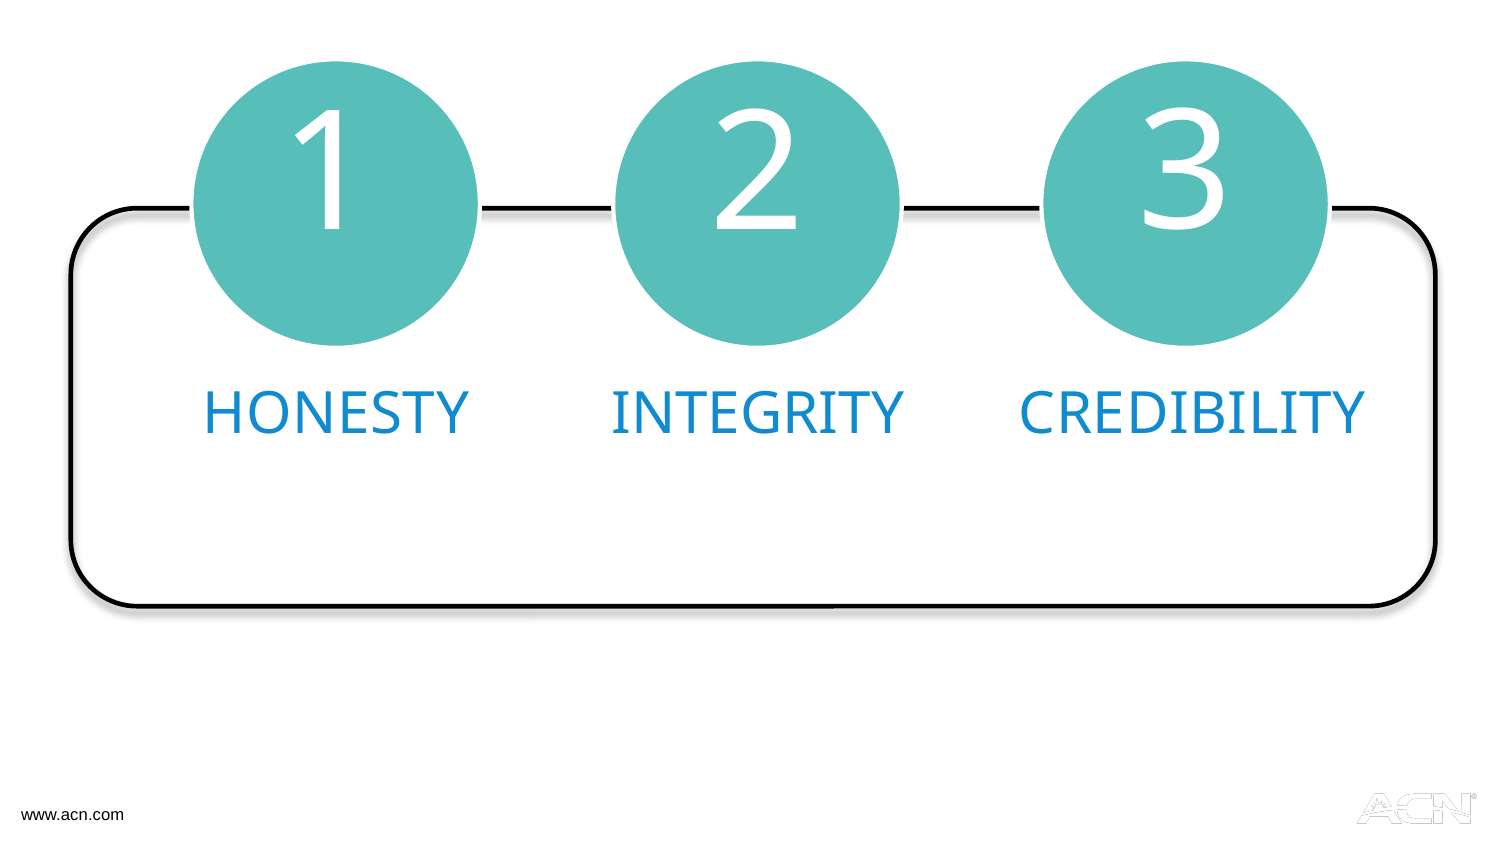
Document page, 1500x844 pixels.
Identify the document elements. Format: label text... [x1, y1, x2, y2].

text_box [183, 59, 481, 364]
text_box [1041, 59, 1331, 363]
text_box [612, 59, 902, 364]
text_box [70, 207, 1437, 607]
text_box INTEGRITY [544, 368, 971, 526]
text_box CREDIBILITY [971, 368, 1415, 526]
text_box HONESTY [158, 368, 514, 482]
